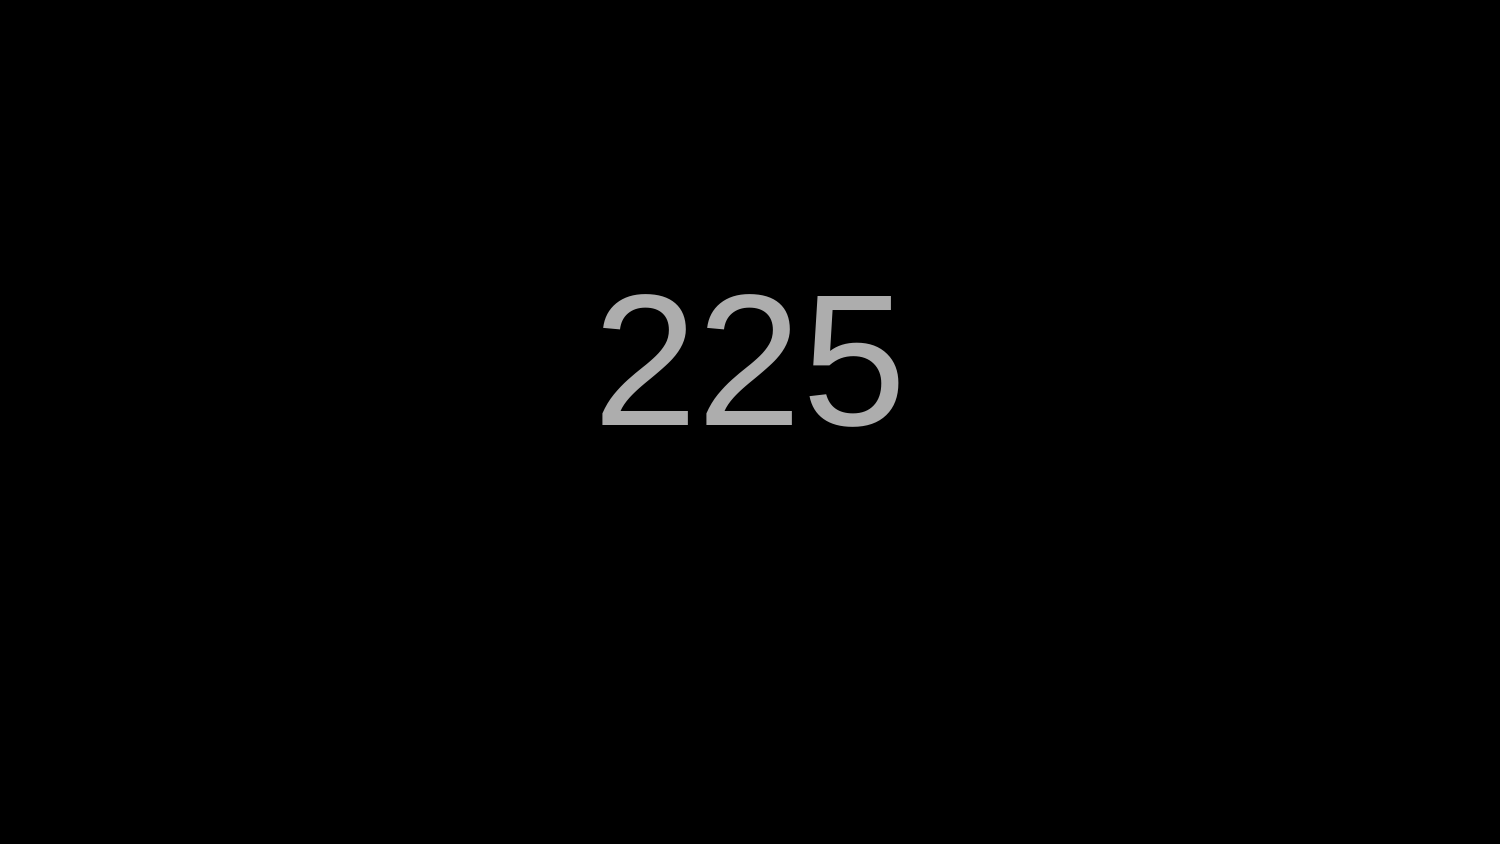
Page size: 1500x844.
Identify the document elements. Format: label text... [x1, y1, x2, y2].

list 225 [51, 189, 1449, 750]
